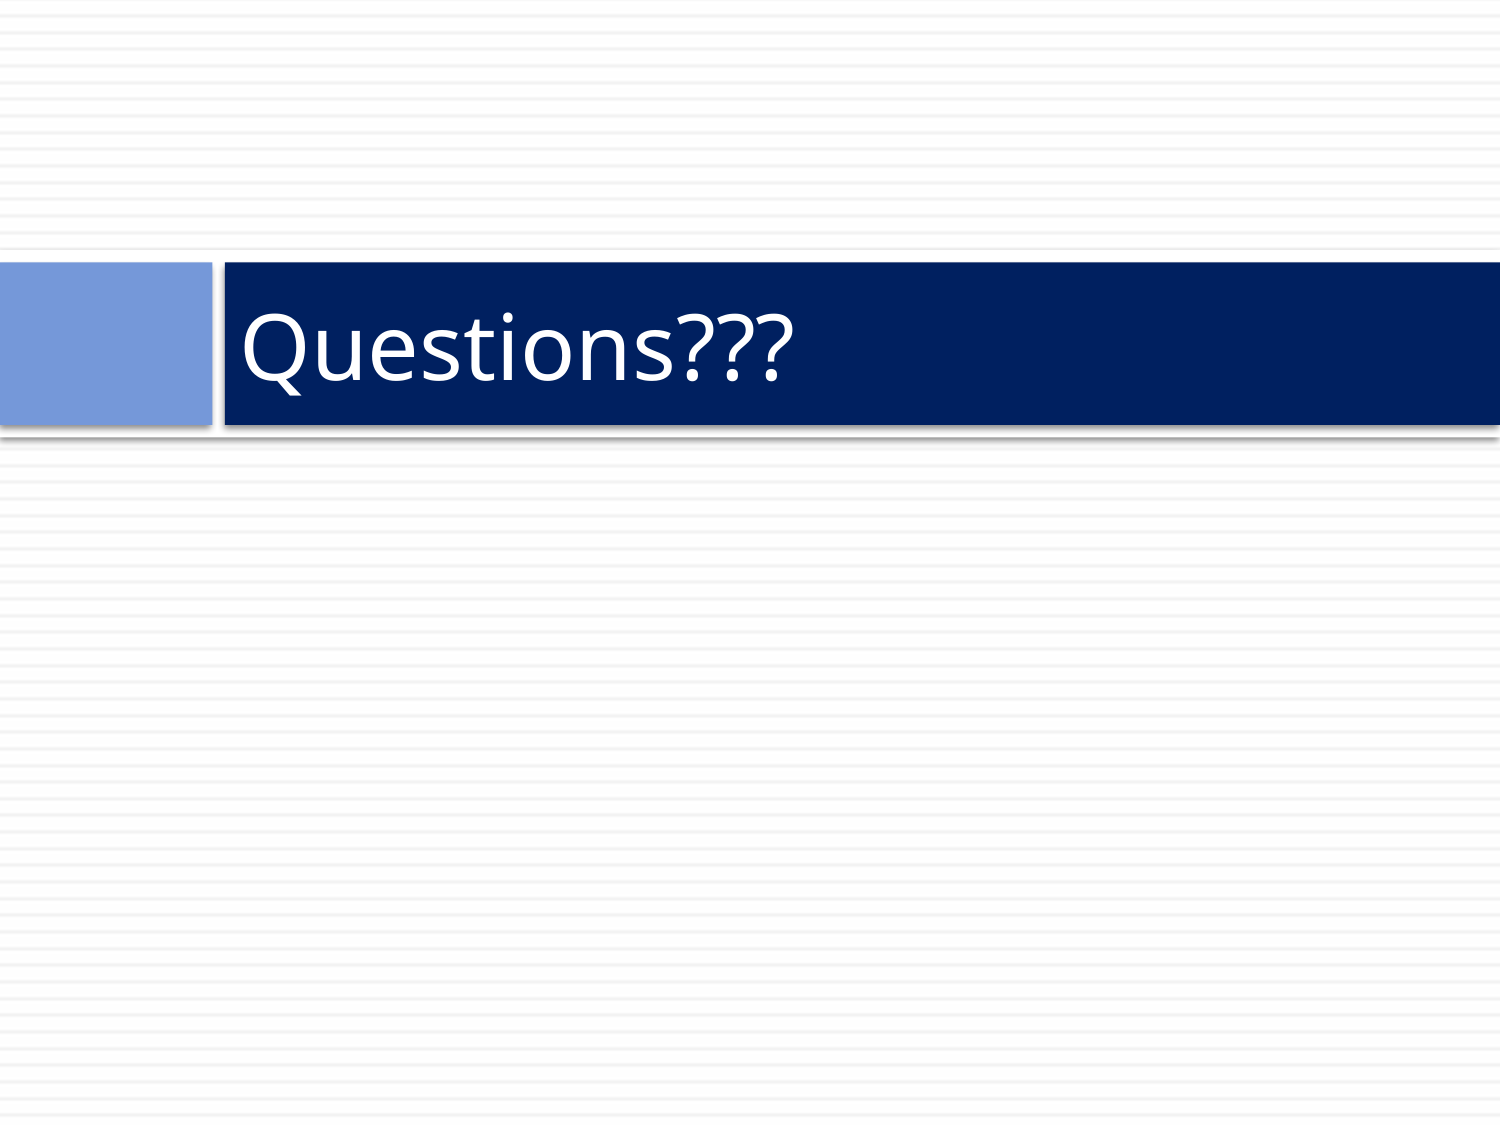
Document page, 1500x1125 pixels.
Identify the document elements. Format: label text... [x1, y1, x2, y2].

title Questions??? [225, 262, 1475, 425]
